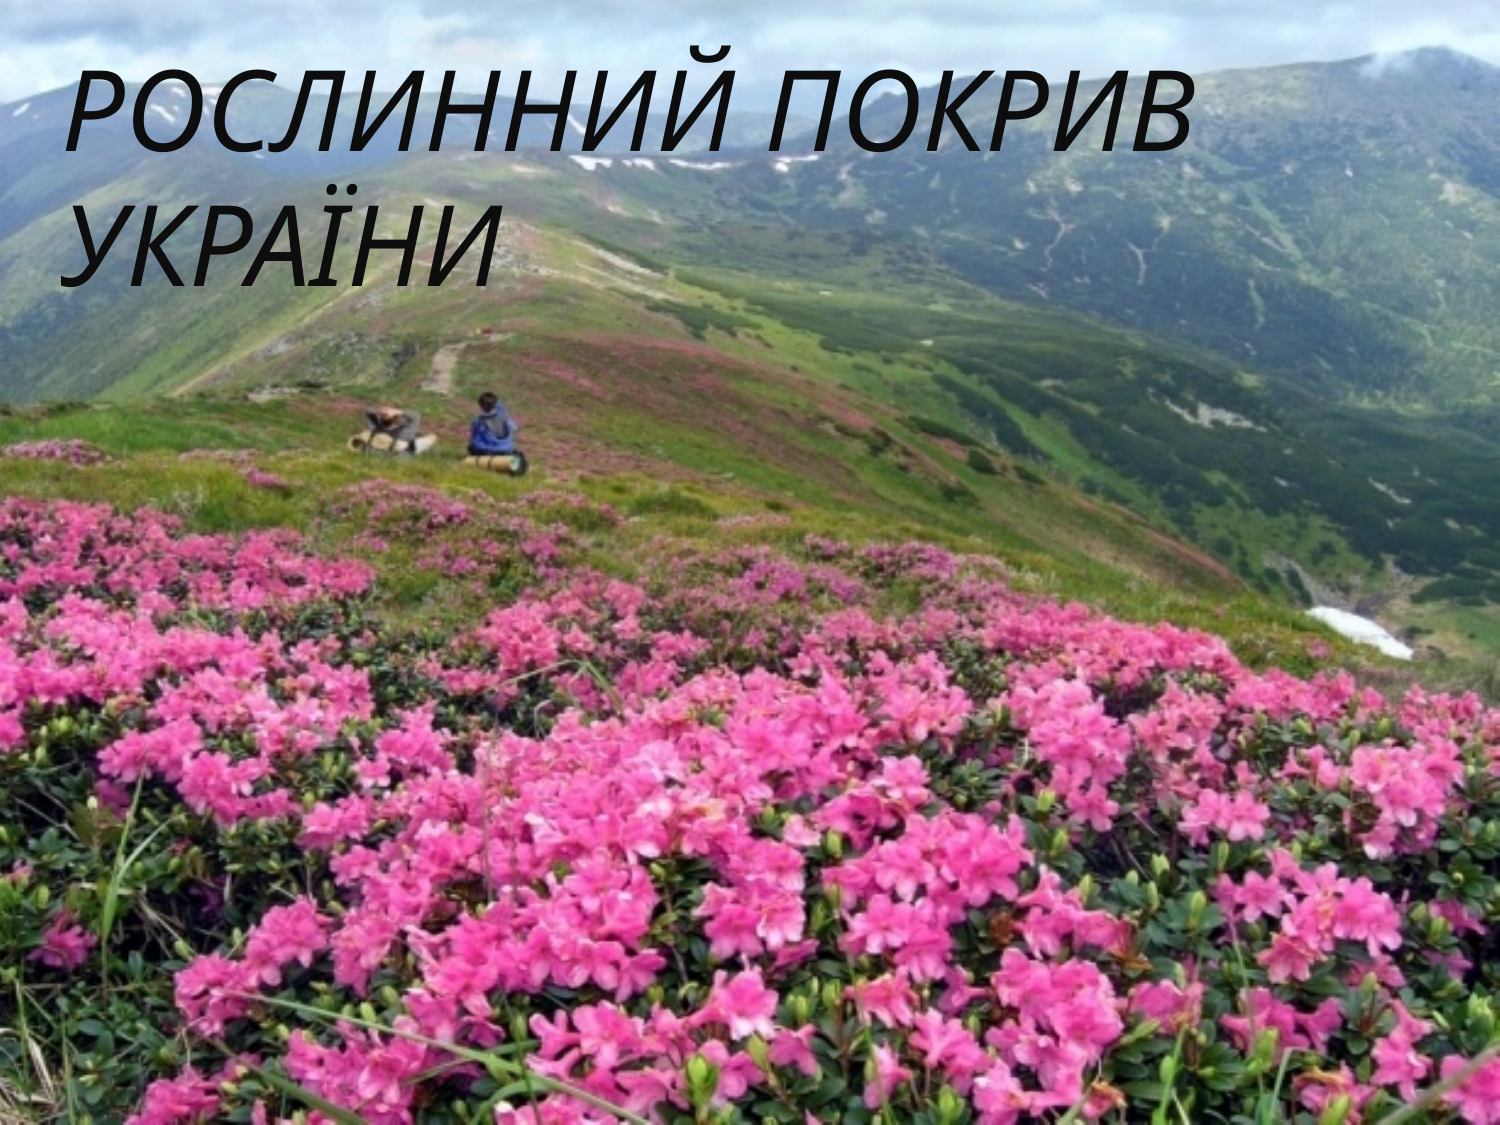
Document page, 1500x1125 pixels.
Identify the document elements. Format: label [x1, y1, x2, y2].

list [0, 0, 1500, 1125]
